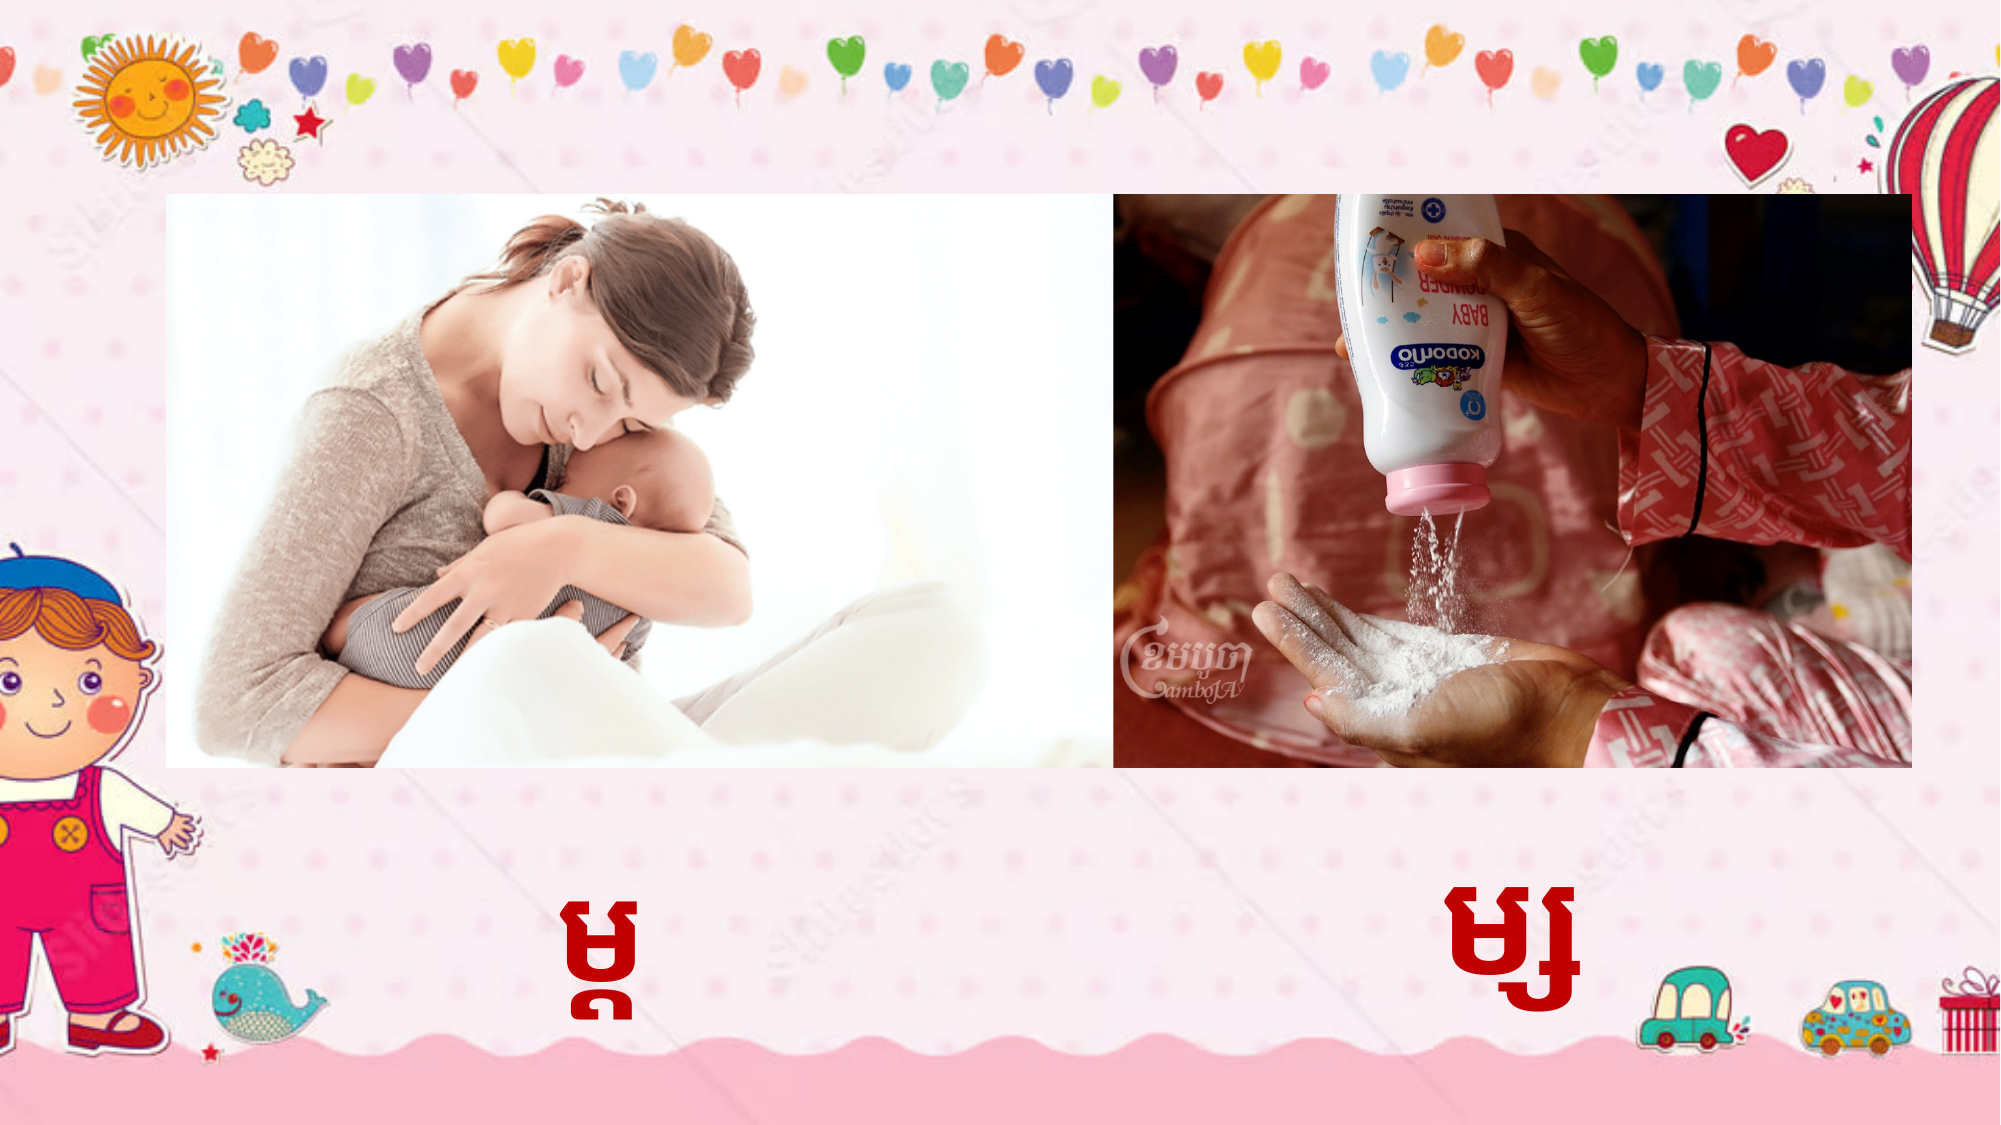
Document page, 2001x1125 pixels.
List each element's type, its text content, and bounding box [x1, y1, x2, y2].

text_box ម្ស [1340, 768, 1686, 966]
text_box ម្ដ [455, 768, 748, 992]
picture [0, 0, 2001, 1125]
